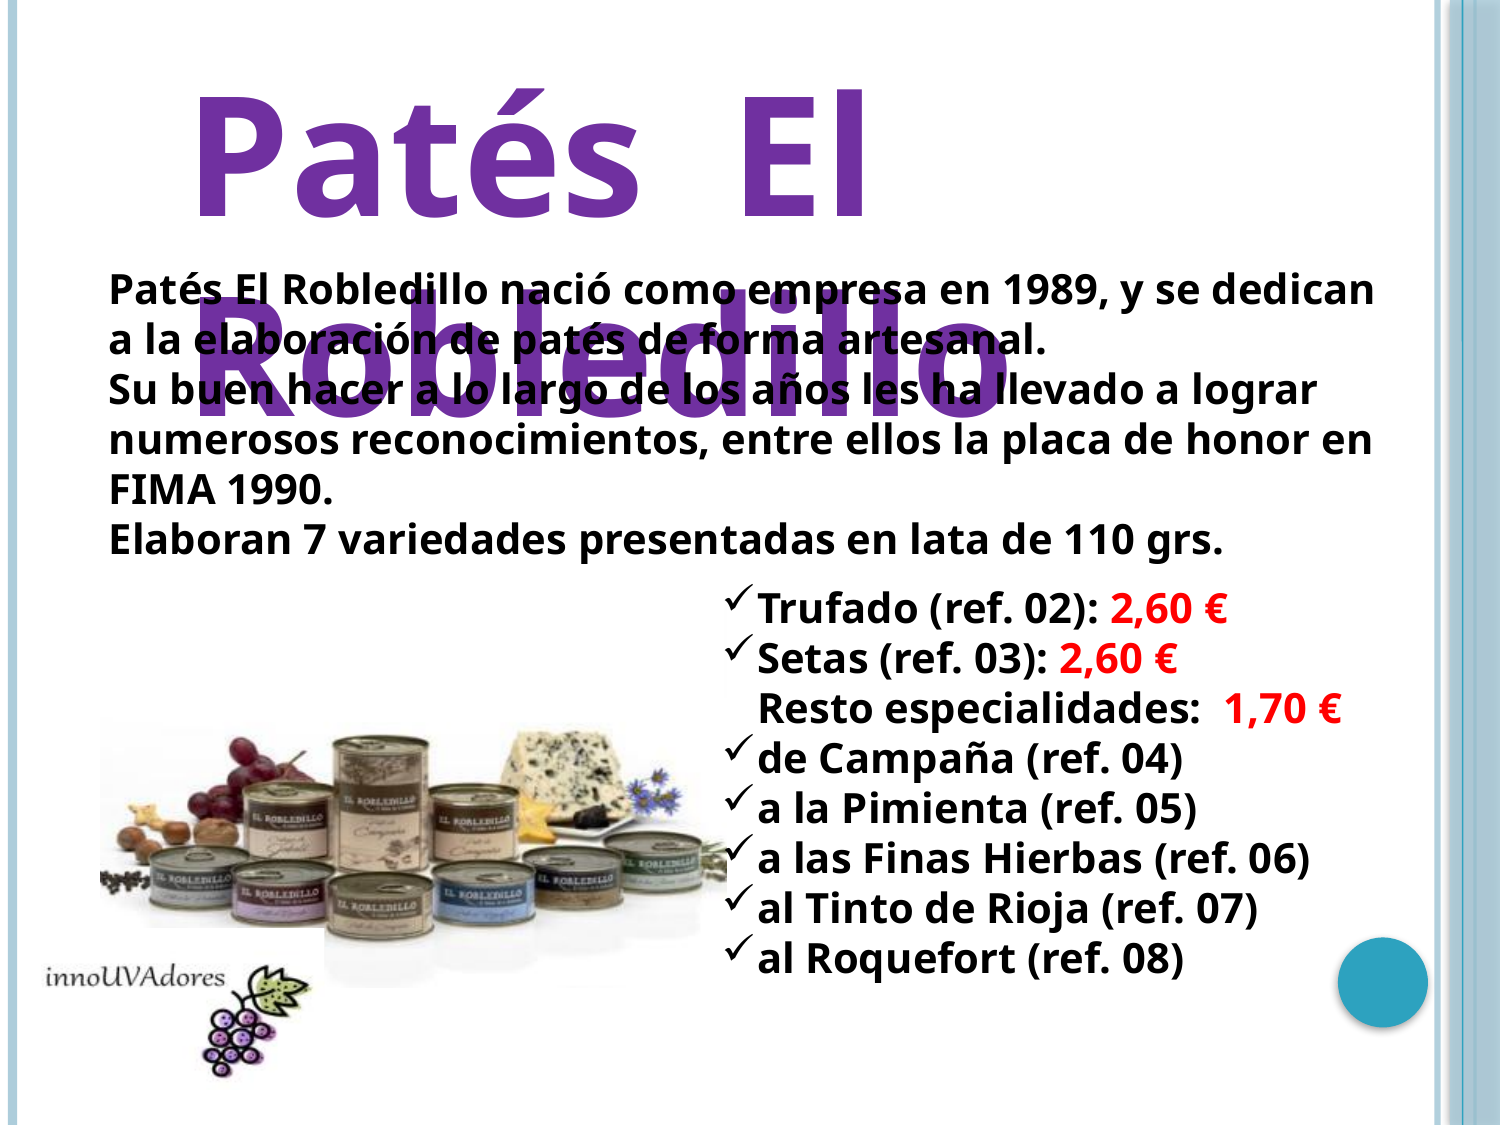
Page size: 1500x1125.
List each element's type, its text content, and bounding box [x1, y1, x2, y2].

text_box Patés El Robledillo nació como empresa en 1989, y se dedican a la elaboración de patés de forma artesanal. Su buen hacer a lo largo de los años les ha llevado a lograr numerosos reconocimientos, entre ellos la placa de honor en FIMA 1990. Elaboran 7 variedades presentadas en lata de 110 grs. [93, 255, 1400, 571]
text_box Patés El Robledillo [171, 42, 1270, 255]
picture [40, 597, 727, 1090]
text_box Trufado (ref. 02): 2,60 € Setas (ref. 03): 2,60 € Resto especialidades: 1,70 € de Campaña (ref. 04) a la Pimienta (ref. 05) a las Finas Hierbas (ref. 06) al Tinto de Rioja (ref. 07) al Roquefort (ref. 08) [667, 574, 1412, 990]
